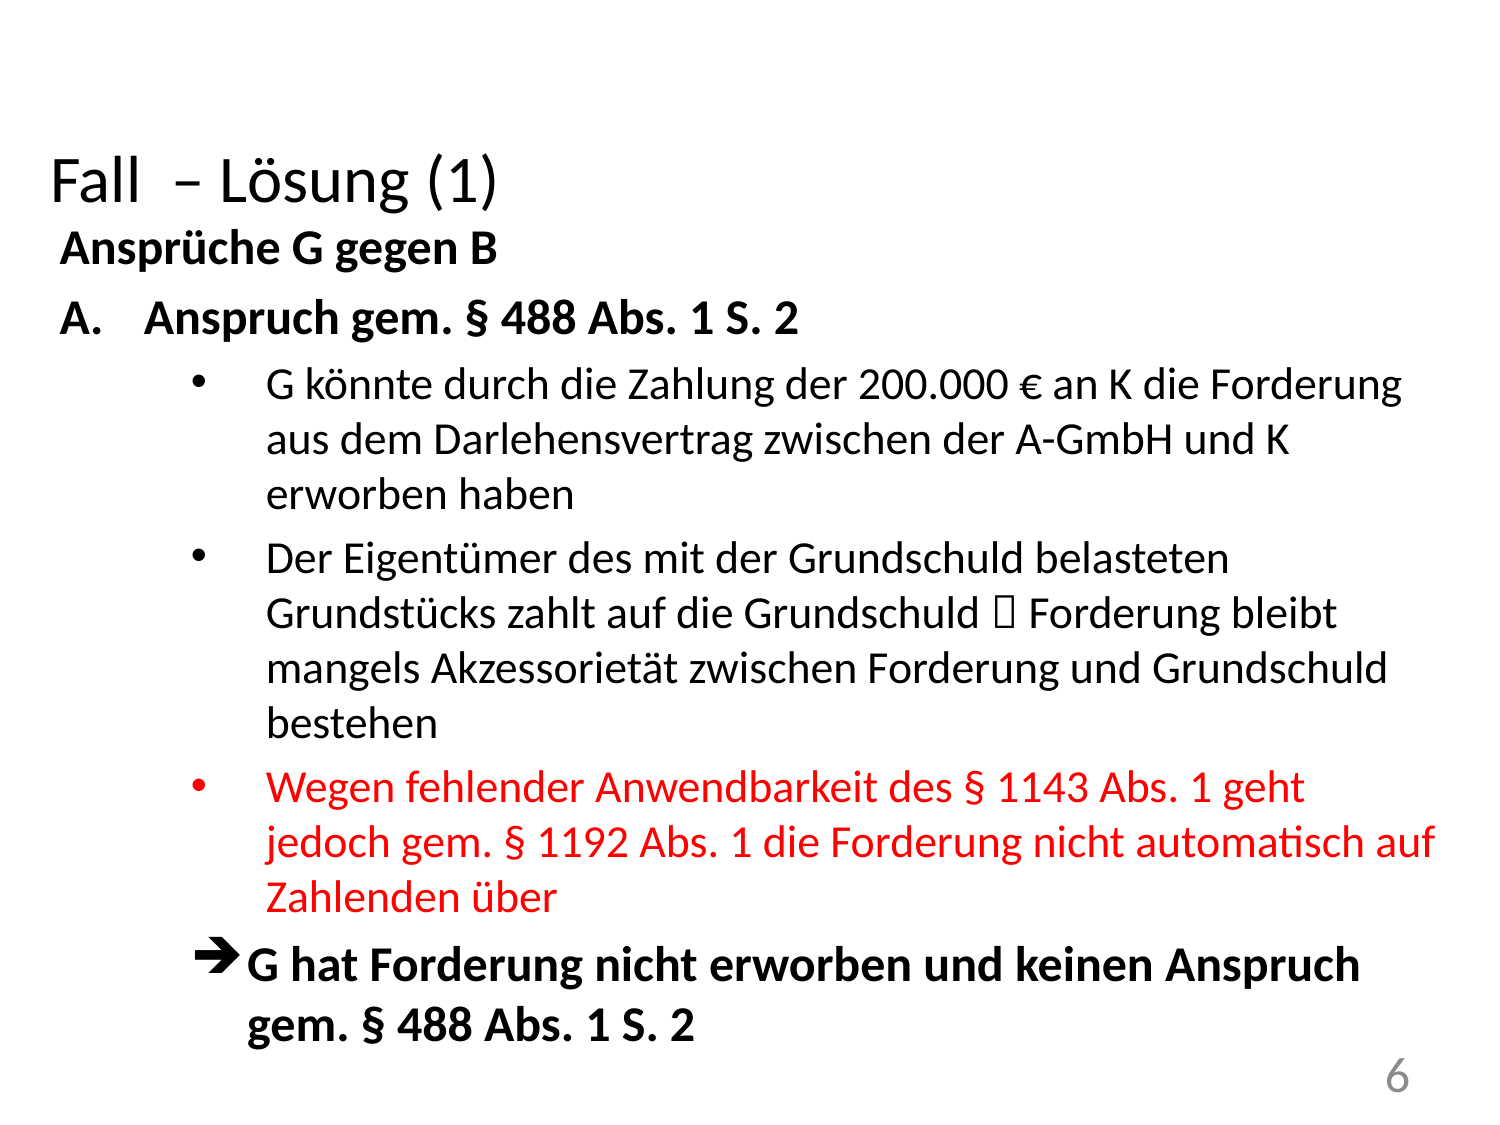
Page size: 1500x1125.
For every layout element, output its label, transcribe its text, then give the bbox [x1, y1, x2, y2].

slide_number 6 [1074, 1042, 1425, 1103]
list Ansprüche G gegen B Anspruch gem. § 488 Abs. 1 S. 2 G könnte durch die Zahlung der 200.000 € an K die Forderung aus dem Darlehensvertrag zwischen der A-GmbH und K erworben haben Der Eigentümer des mit der Grundschuld belasteten Grundstücks zahlt auf die Grundschuld  Forderung bleibt mangels Akzessorietät zwischen Forderung und Grundschuld bestehen Wegen fehlender Anwendbarkeit des § 1143 Abs. 1 geht jedoch gem. § 1192 Abs. 1 die Forderung nicht automatisch auf Zahlenden über G hat Forderung nicht erworben und keinen Anspruch gem. § 488 Abs. 1 S. 2 [44, 206, 1454, 950]
text_box Fall – Lösung (1) [35, 128, 1407, 317]
